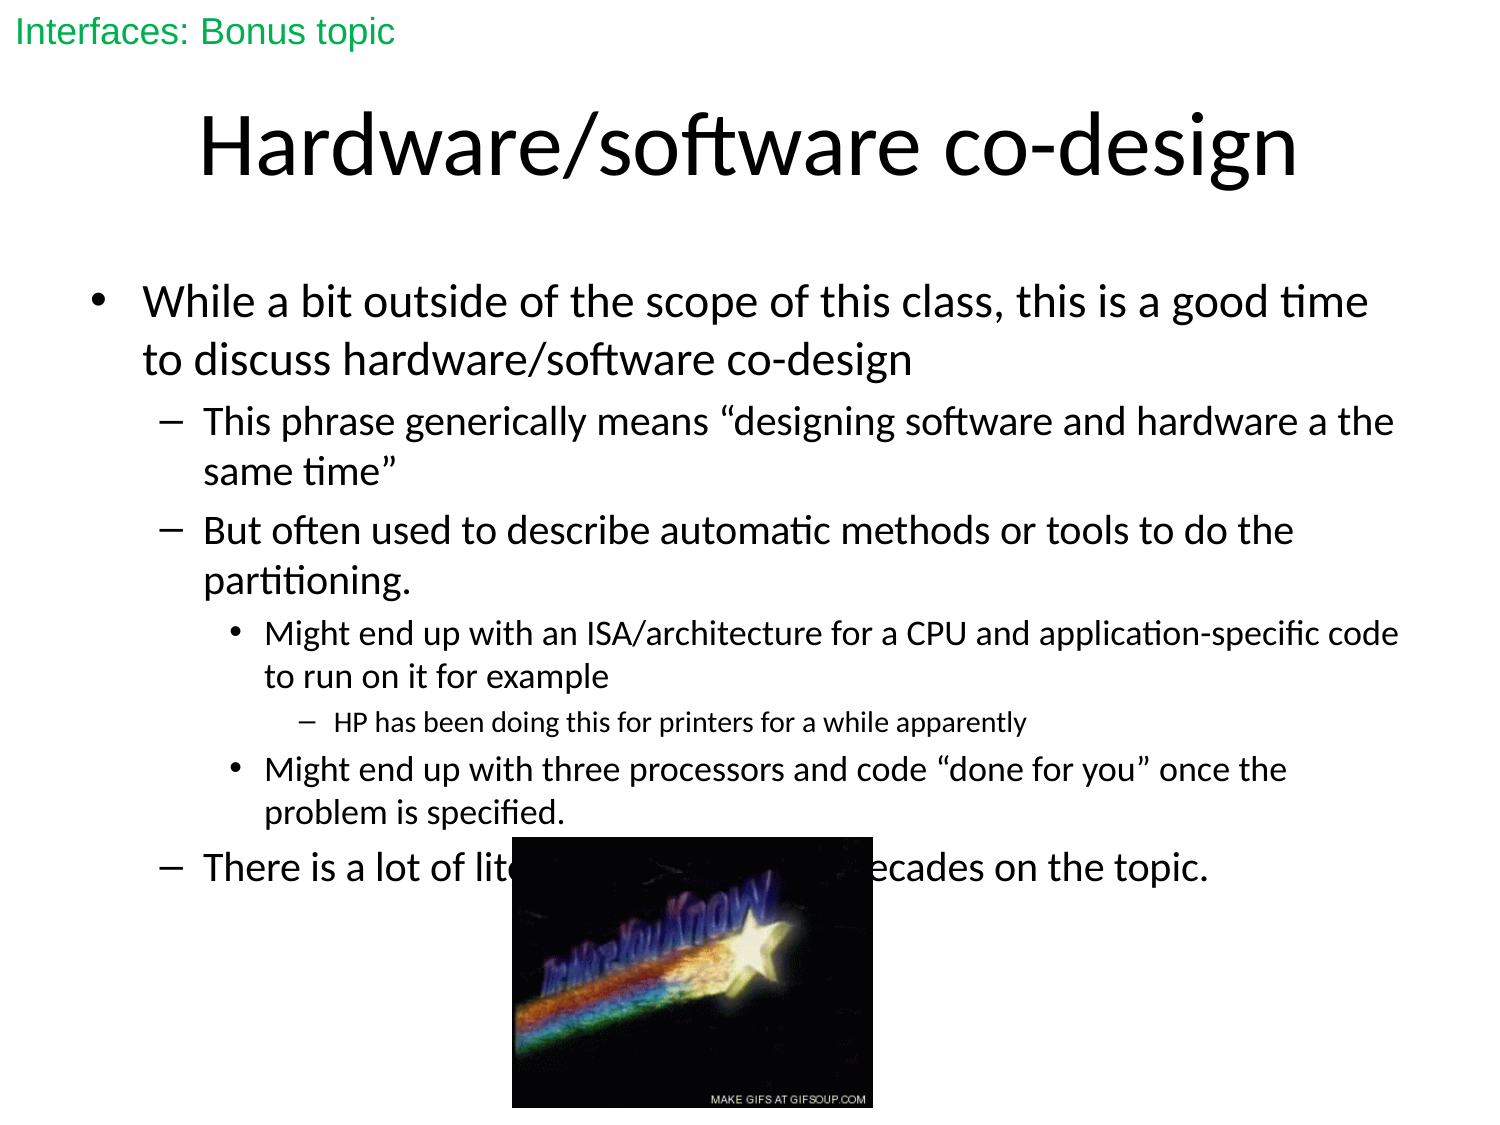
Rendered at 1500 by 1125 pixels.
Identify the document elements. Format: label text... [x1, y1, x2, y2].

text_box Interfaces: Bonus topic [0, 0, 475, 60]
list While a bit outside of the scope of this class, this is a good time to discuss hardware/software co-design This phrase generically means “designing software and hardware a the same time” But often used to describe automatic methods or tools to do the partitioning. Might end up with an ISA/architecture for a CPU and application-specific code to run on it for example HP has been doing this for printers for a while apparently Might end up with three processors and code “done for you” once the problem is specified. There is a lot of literature dating back decades on the topic. [75, 262, 1425, 900]
title Hardware/software co-design [75, 45, 1425, 233]
picture [512, 837, 874, 1109]
